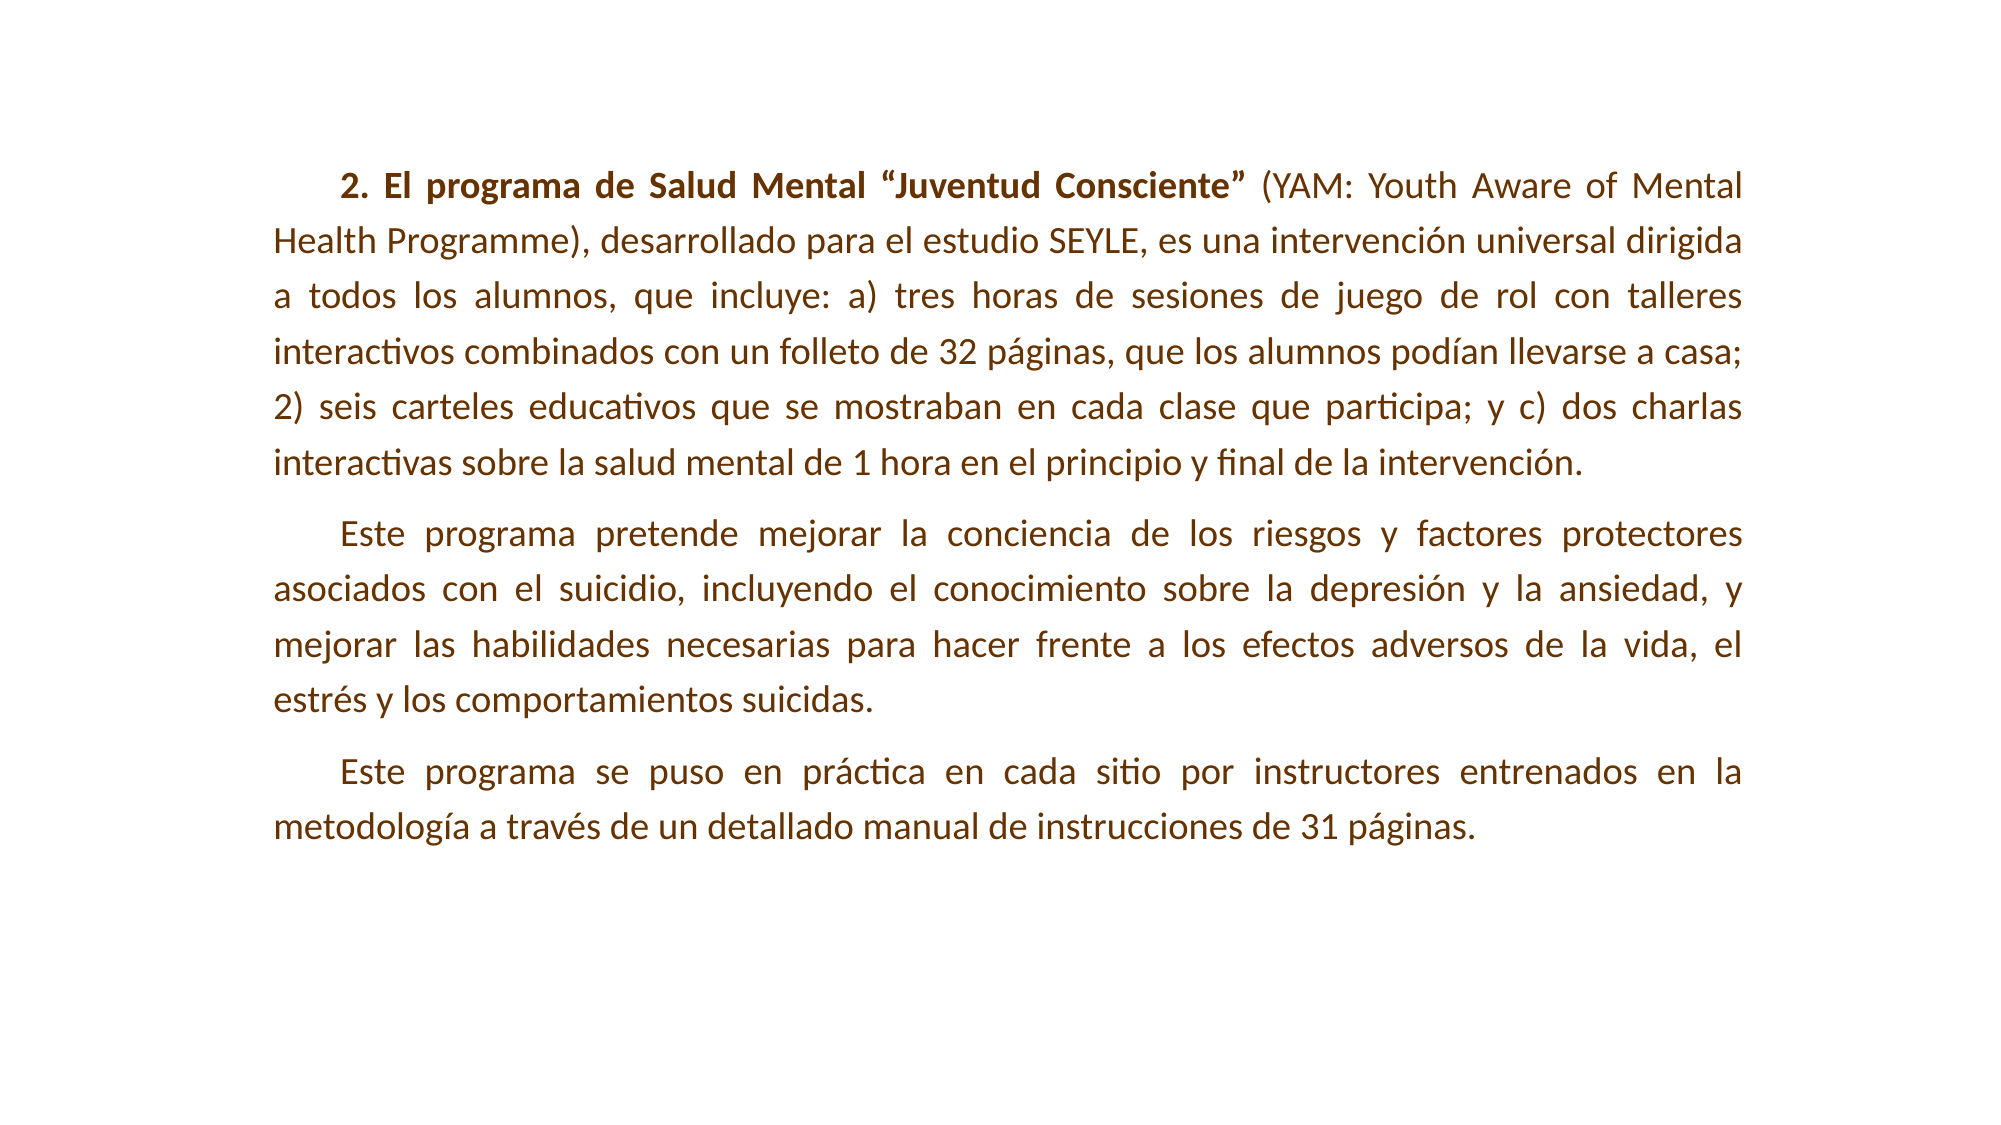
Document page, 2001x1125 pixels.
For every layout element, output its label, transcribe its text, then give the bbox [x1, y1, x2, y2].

subtitle 2. El programa de Salud Mental “Juventud Consciente” (YAM: Youth Aware of Mental Health Programme), desarrollado para el estudio SEYLE, es una intervención universal dirigida a todos los alumnos, que incluye: a) tres horas de sesiones de juego de rol con talleres interactivos combinados con un folleto de 32 páginas, que los alumnos podían llevarse a casa; 2) seis carteles educativos que se mostraban en cada clase que participa; y c) dos charlas interactivas sobre la salud mental de 1 hora en el principio y final de la intervención. Este programa pretende mejorar la conciencia de los riesgos y factores protectores asociados con el suicidio, incluyendo el conocimiento sobre la depresión y la ansiedad, y mejorar las habilidades necesarias para hacer frente a los efectos adversos de la vida, el estrés y los comportamientos suicidas. Este programa se puso en práctica en cada sitio por instructores entrenados en la metodología a través de un detallado manual de instrucciones de 31 páginas. [258, 142, 1759, 879]
